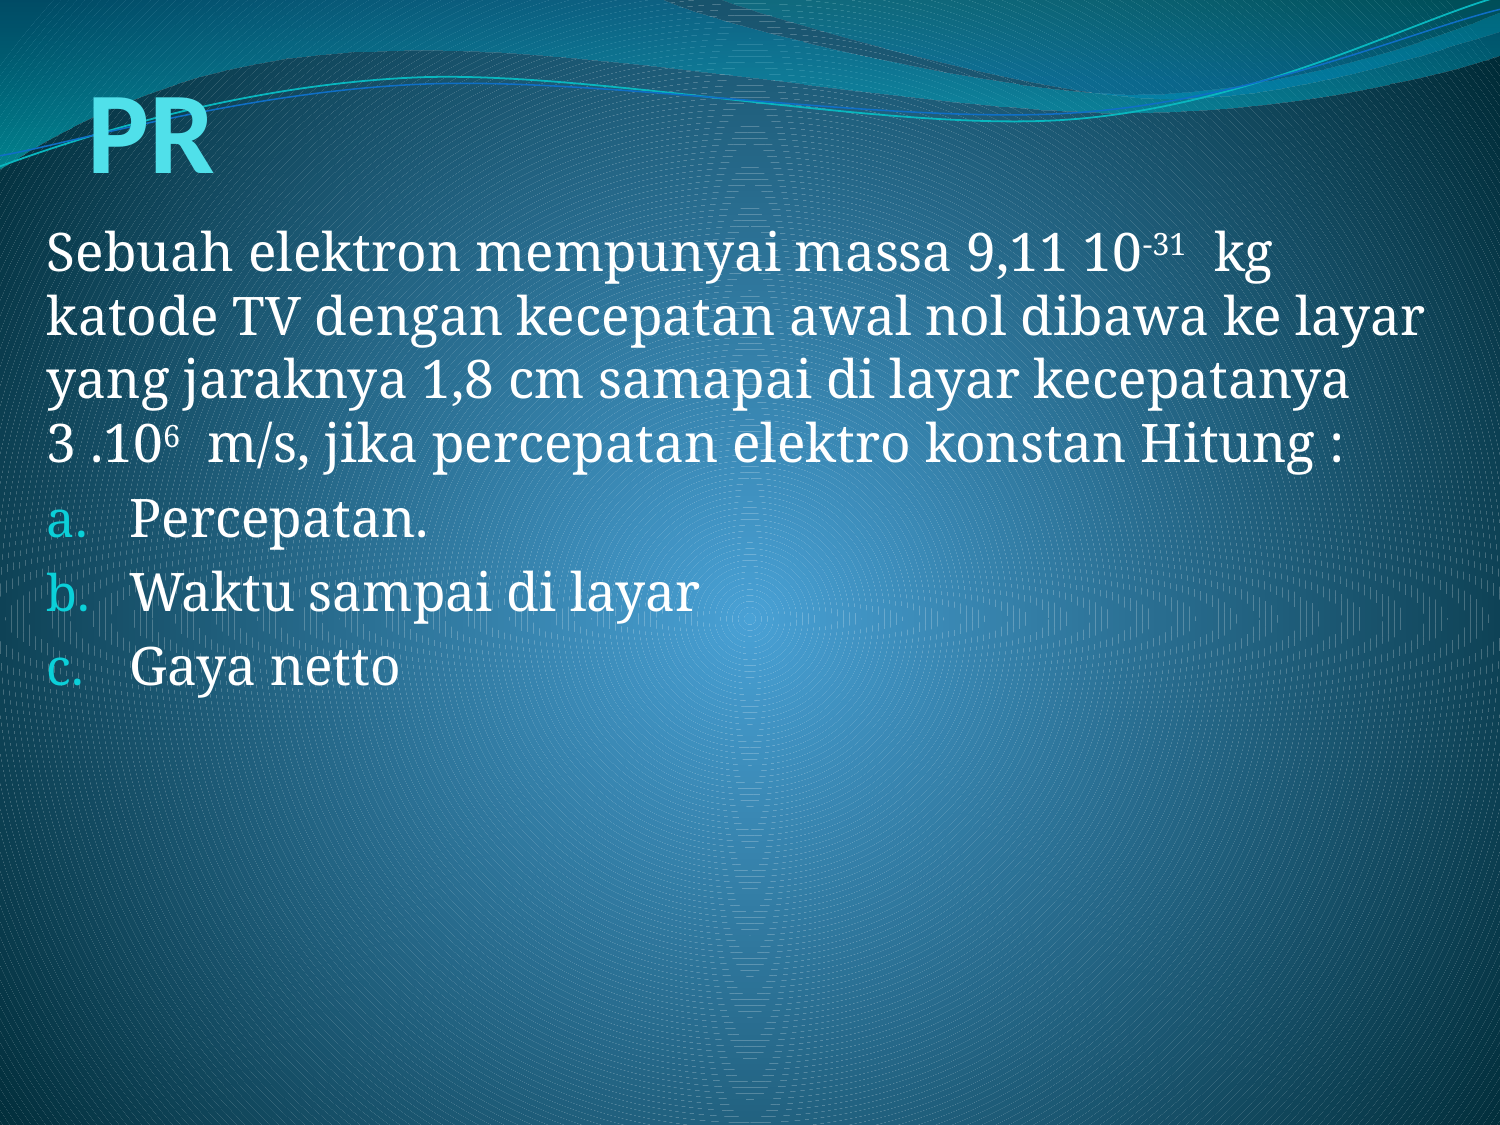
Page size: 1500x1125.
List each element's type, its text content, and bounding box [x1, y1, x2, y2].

subtitle Sebuah elektron mempunyai massa 9,11 10-31 kg katode TV dengan kecepatan awal nol dibawa ke layar yang jaraknya 1,8 cm samapai di layar kecepatanya 3 .106 m/s, jika percepatan elektro konstan Hitung : Percepatan. Waktu sampai di layar Gaya netto [46, 210, 1442, 715]
title PR [87, 35, 1376, 197]
